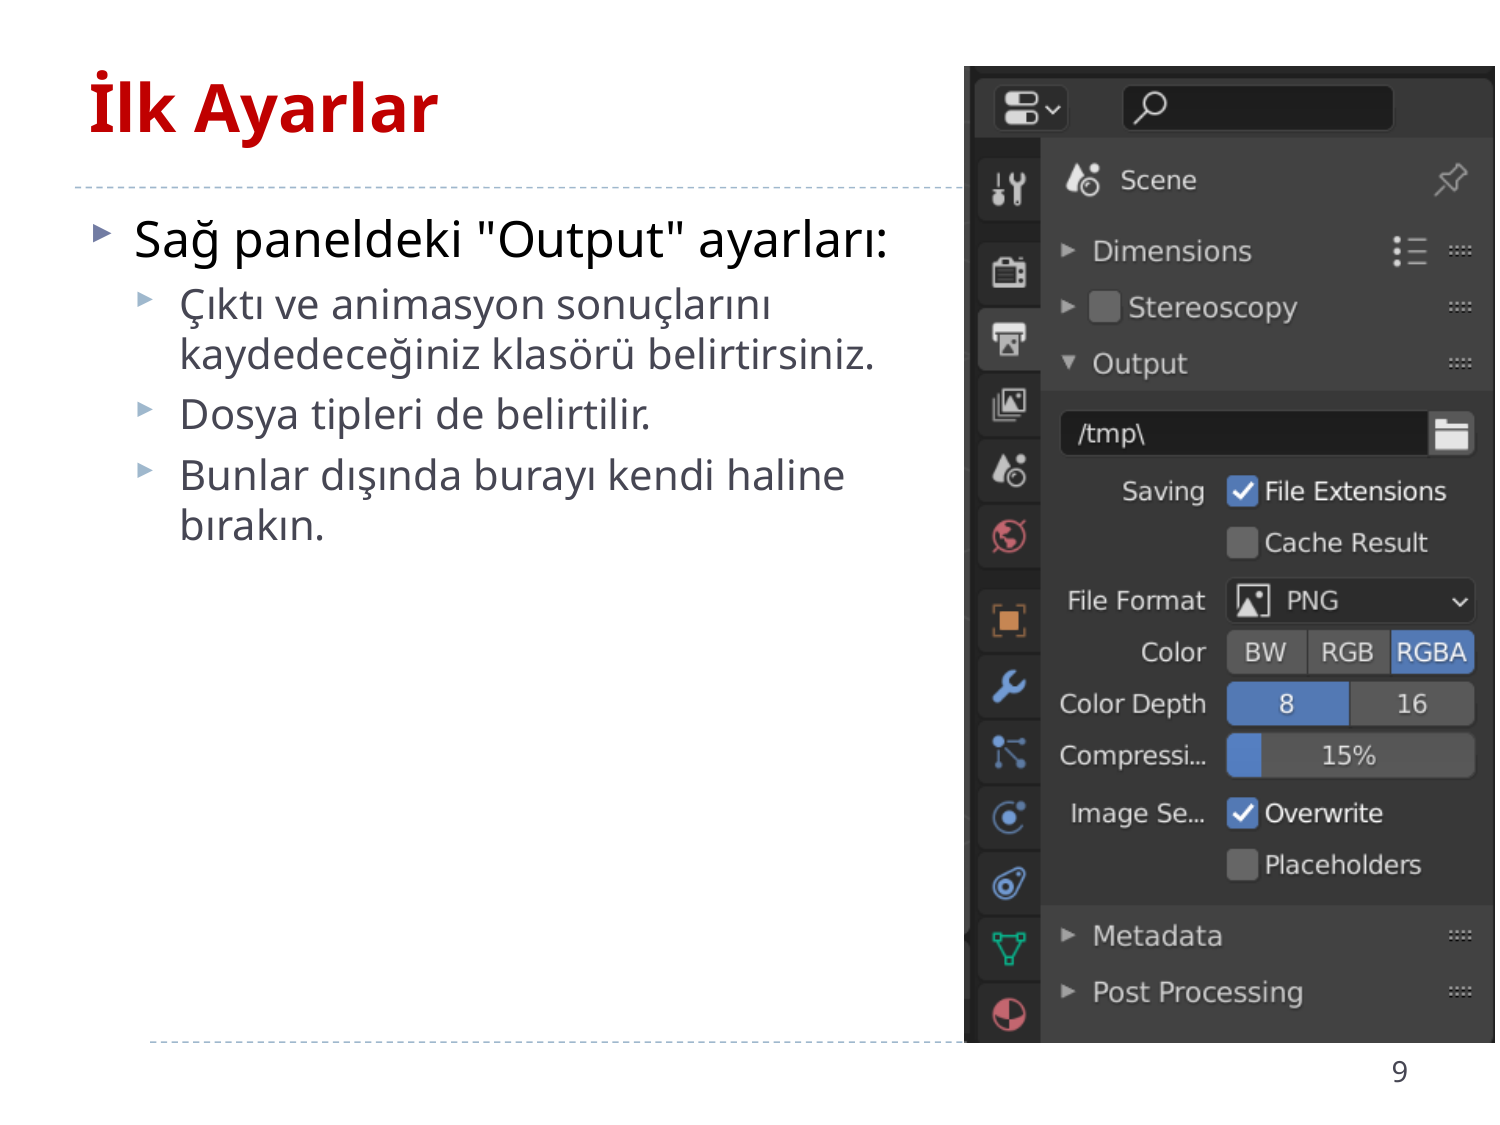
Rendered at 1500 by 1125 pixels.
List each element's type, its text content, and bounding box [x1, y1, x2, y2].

picture [964, 66, 1495, 1044]
title İlk Ayarlar [75, 24, 1425, 188]
slide_number 9 [1074, 1055, 1424, 1106]
list Sağ paneldeki "Output" ayarları: Çıktı ve animasyon sonuçlarını kaydedeceğiniz klasörü belirtirsiniz. Dosya tipleri de belirtilir. Bunlar dışında burayı kendi haline bırakın. [75, 200, 939, 1010]
